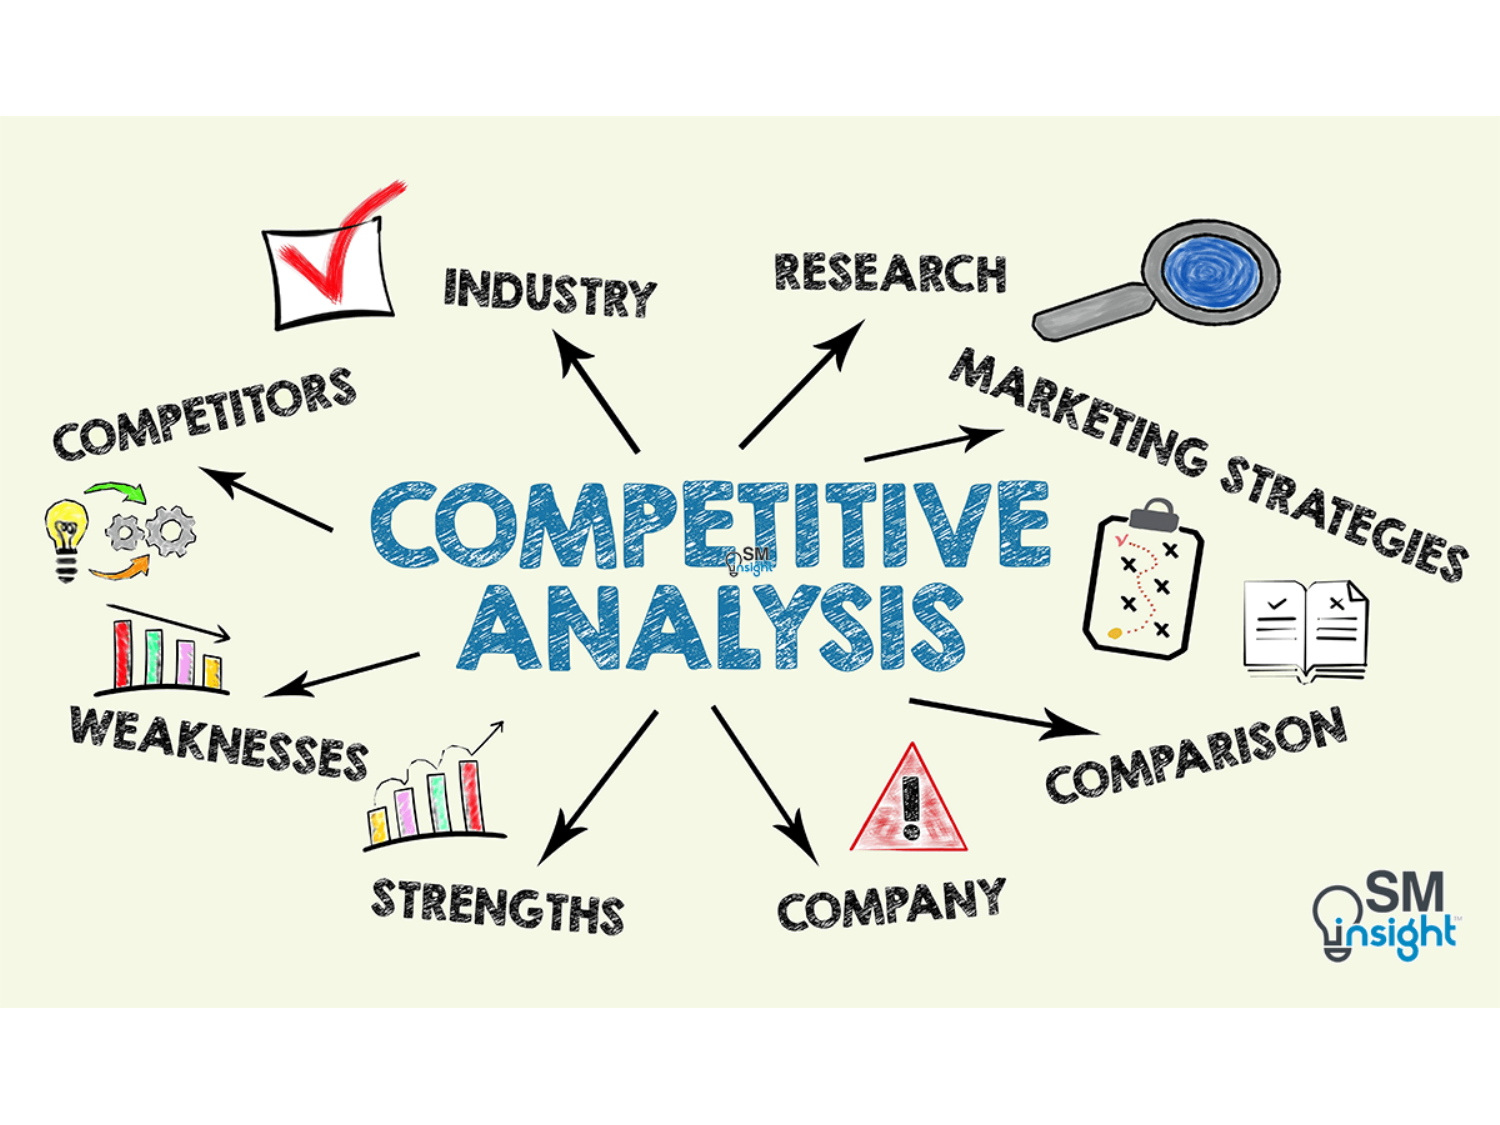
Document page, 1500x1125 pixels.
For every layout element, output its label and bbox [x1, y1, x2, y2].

picture [0, 116, 1500, 1009]
